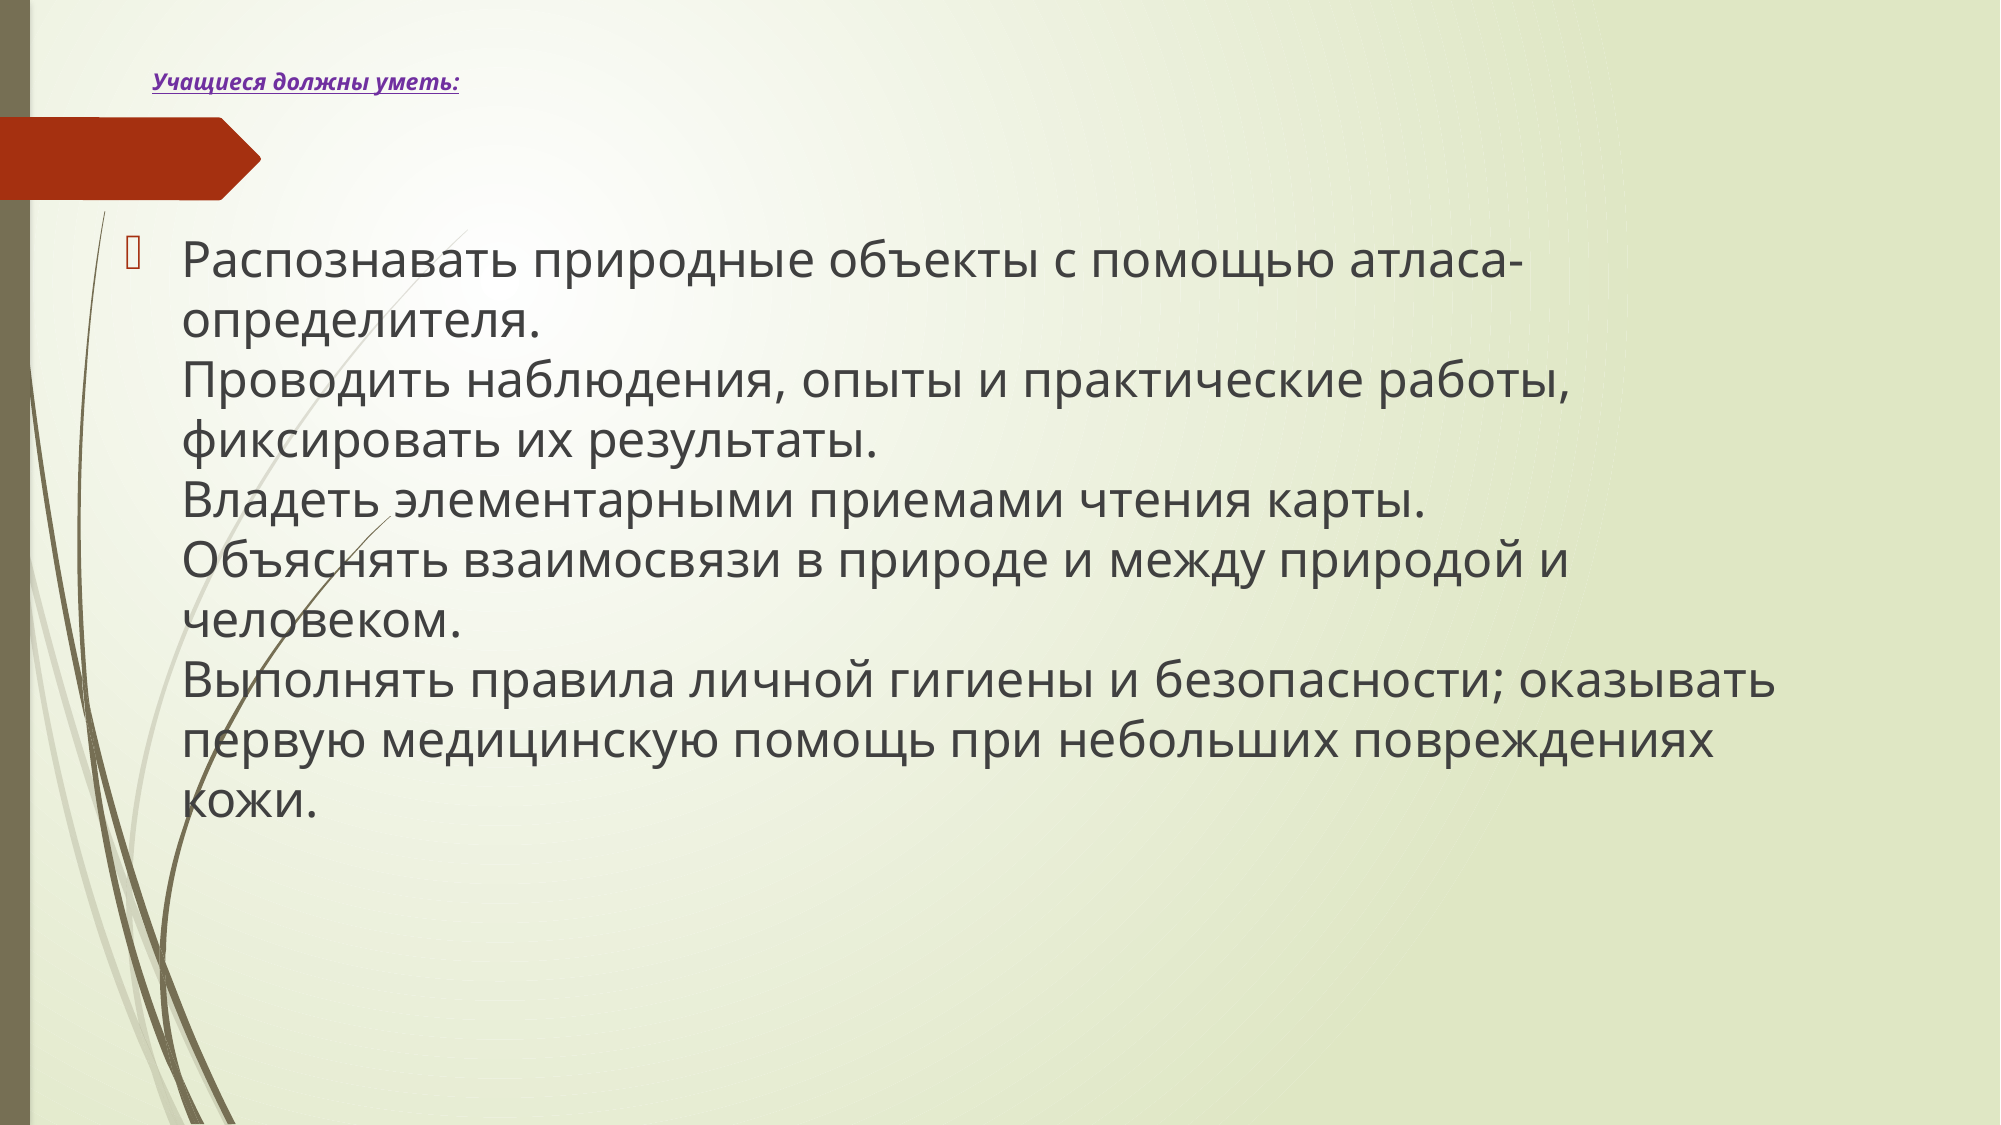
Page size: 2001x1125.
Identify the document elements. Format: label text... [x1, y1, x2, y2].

title Учащиеся должны уметь: [137, 59, 1863, 132]
list Распознавать природные объекты с помощью атласа- определителя. Проводить наблюдения, опыты и практические работы, фиксировать их результаты. Владеть элементарными приемами чтения карты. Объяснять взаимосвязи в природе и между природой и человеком. Выполнять правила личной гигиены и безопасности; оказывать первую медицинскую помощь при небольших повреждениях кожи. [109, 220, 1835, 1103]
